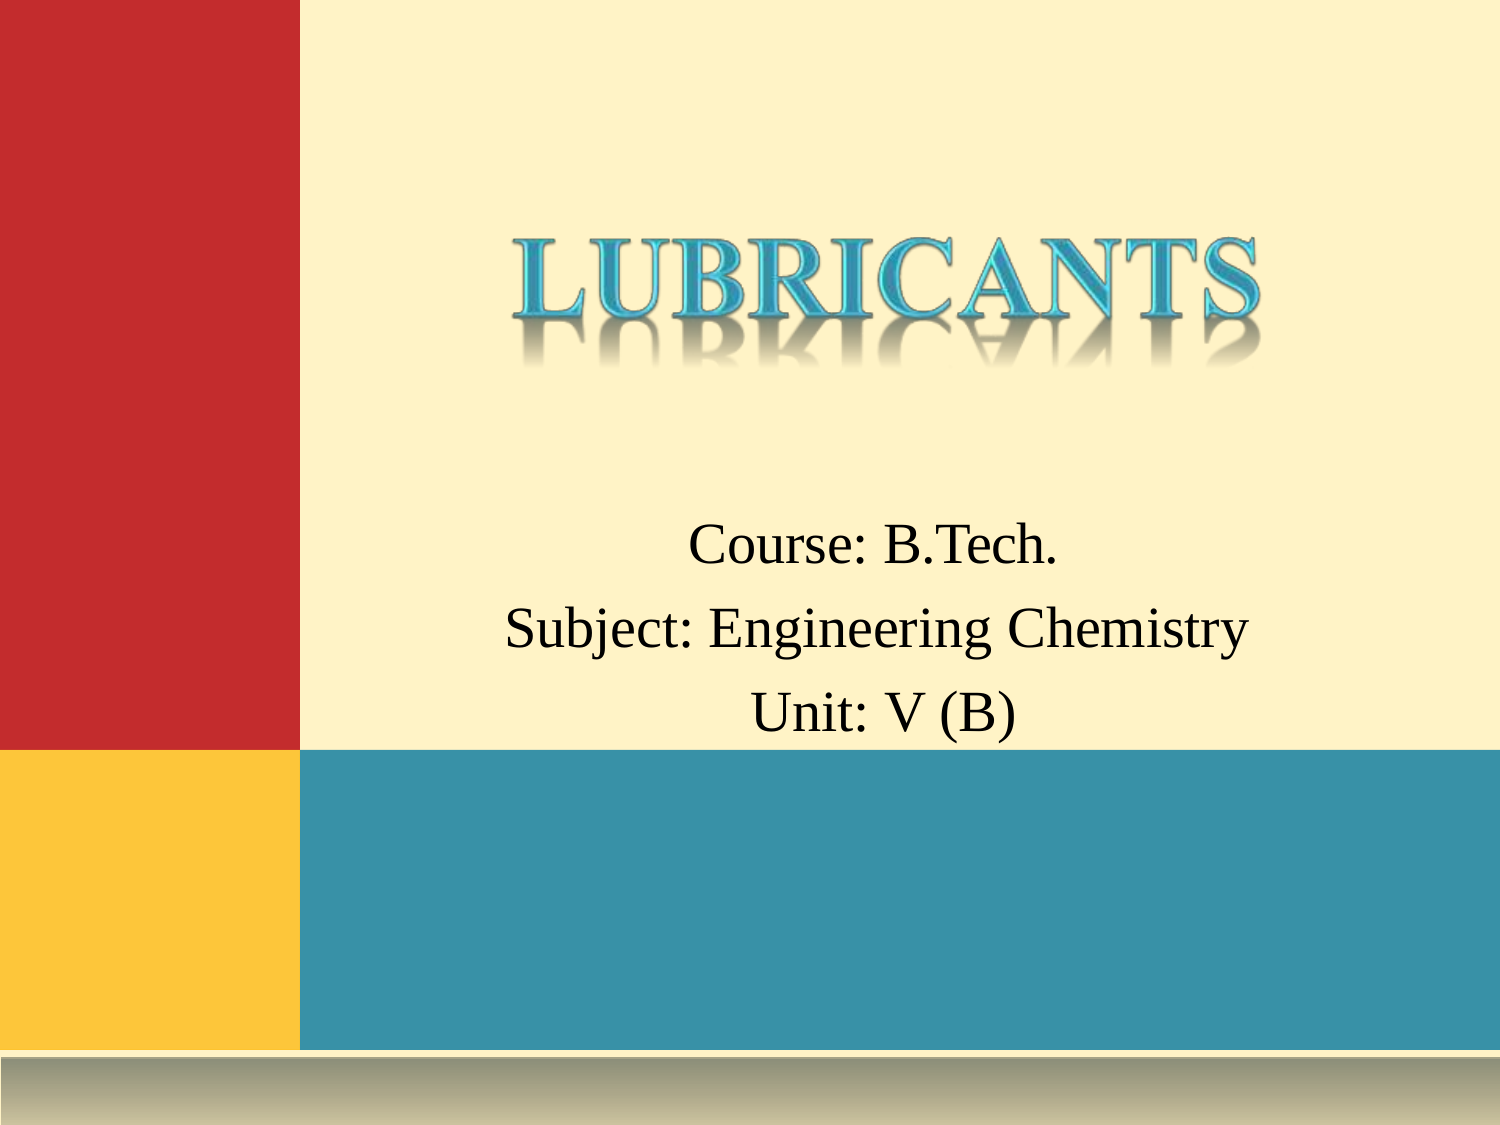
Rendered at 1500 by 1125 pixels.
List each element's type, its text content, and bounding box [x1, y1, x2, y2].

picture [0, 1050, 1500, 1125]
title Course: B.Tech. Subject: Engineering Chemistry Unit: V (B) [500, 489, 1252, 744]
text_box [509, 236, 1264, 397]
